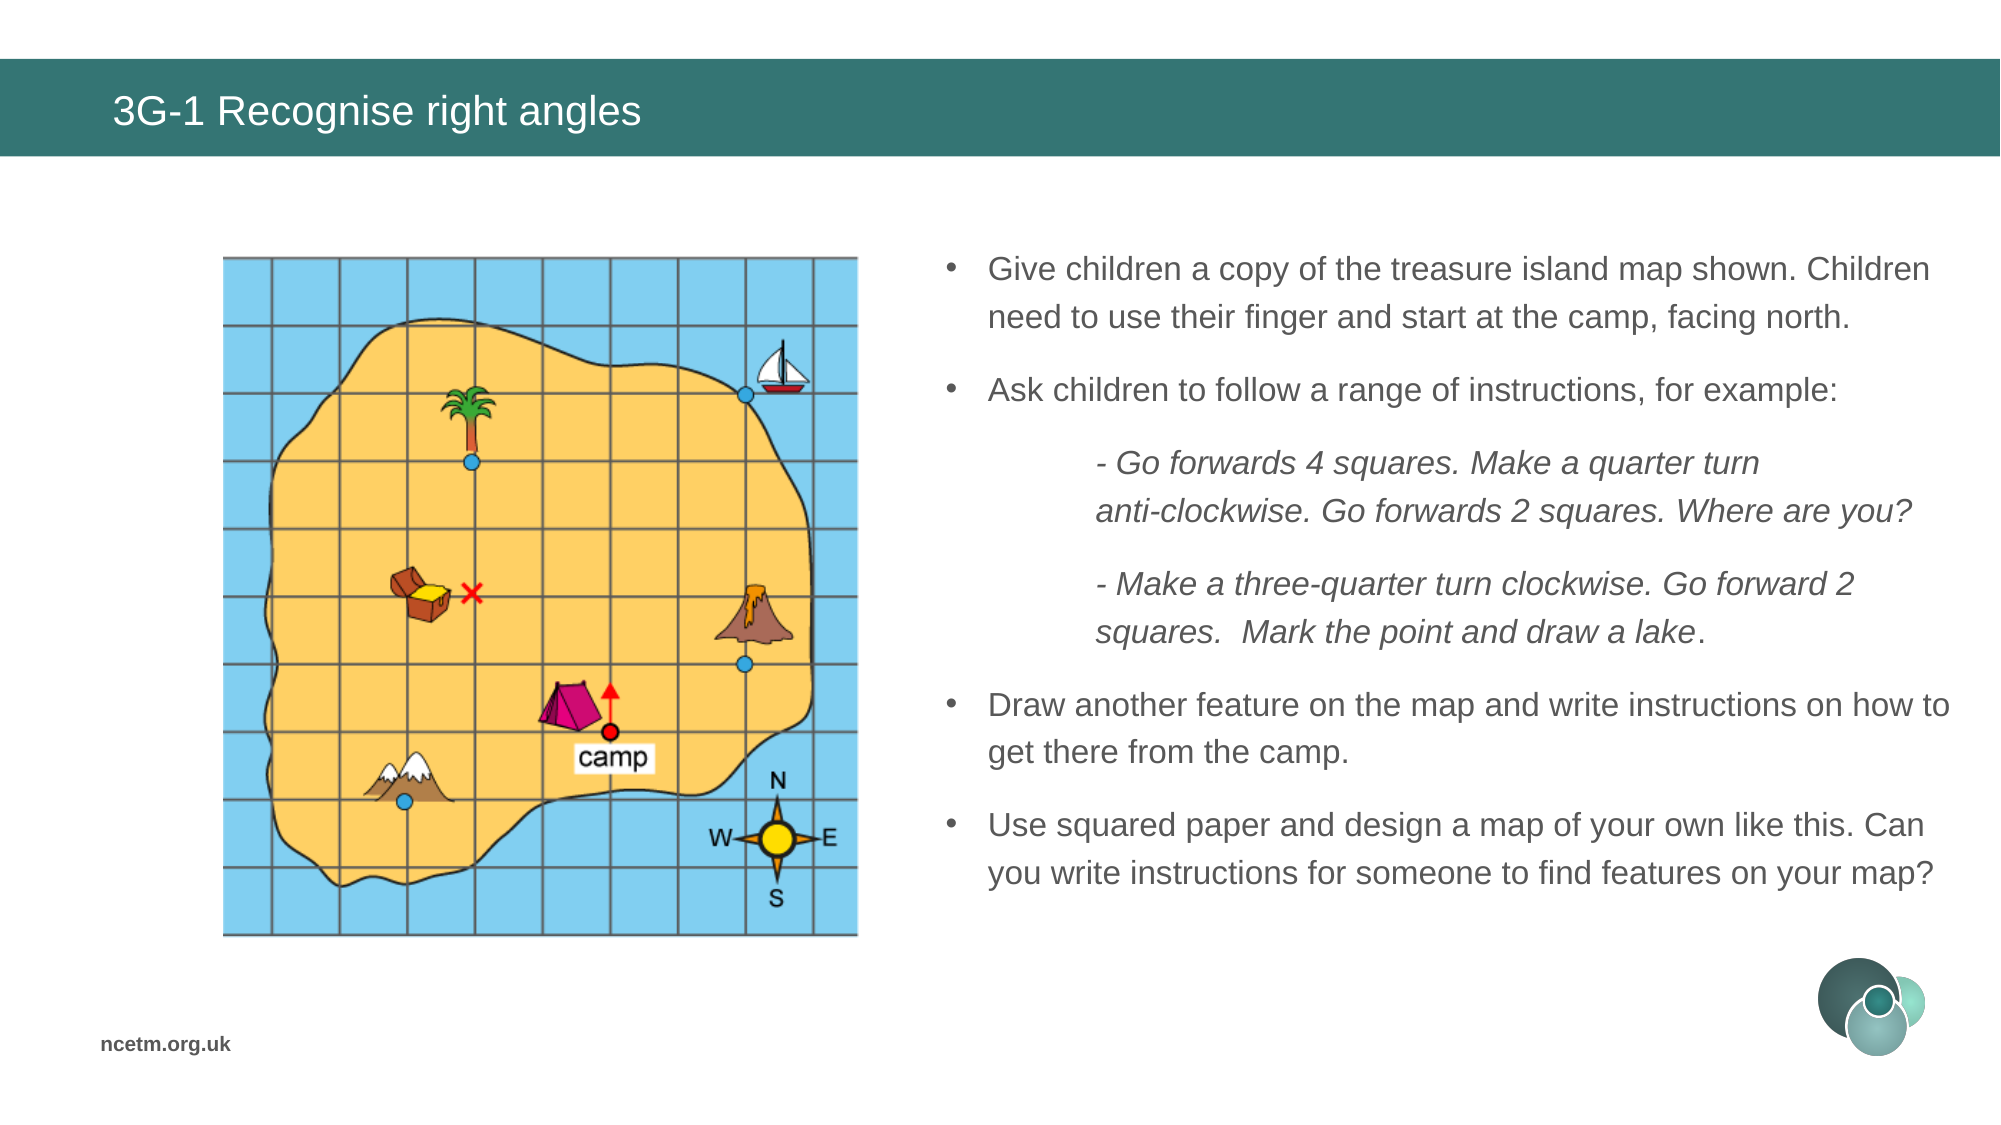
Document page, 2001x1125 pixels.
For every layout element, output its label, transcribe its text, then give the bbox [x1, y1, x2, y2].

title 3G-1 Recognise right angles [97, 76, 1945, 147]
picture [223, 256, 860, 938]
text_box Give children a copy of the treasure island map shown. Children need to use their finger and start at the camp, facing north. Ask children to follow a range of instructions, for example: - Go forwards 4 squares. Make a quarter turn anti-clockwise. Go forwards 2 squares. Where are you? - Make a three-quarter turn clockwise. Go forward 2 squares. Mark the point and draw a lake. Draw another feature on the map and write instructions on how to get there from the camp. Use squared paper and design a map of your own like this. Can you write instructions for someone to find features on your map? [930, 231, 1972, 905]
picture [1818, 958, 1925, 1056]
